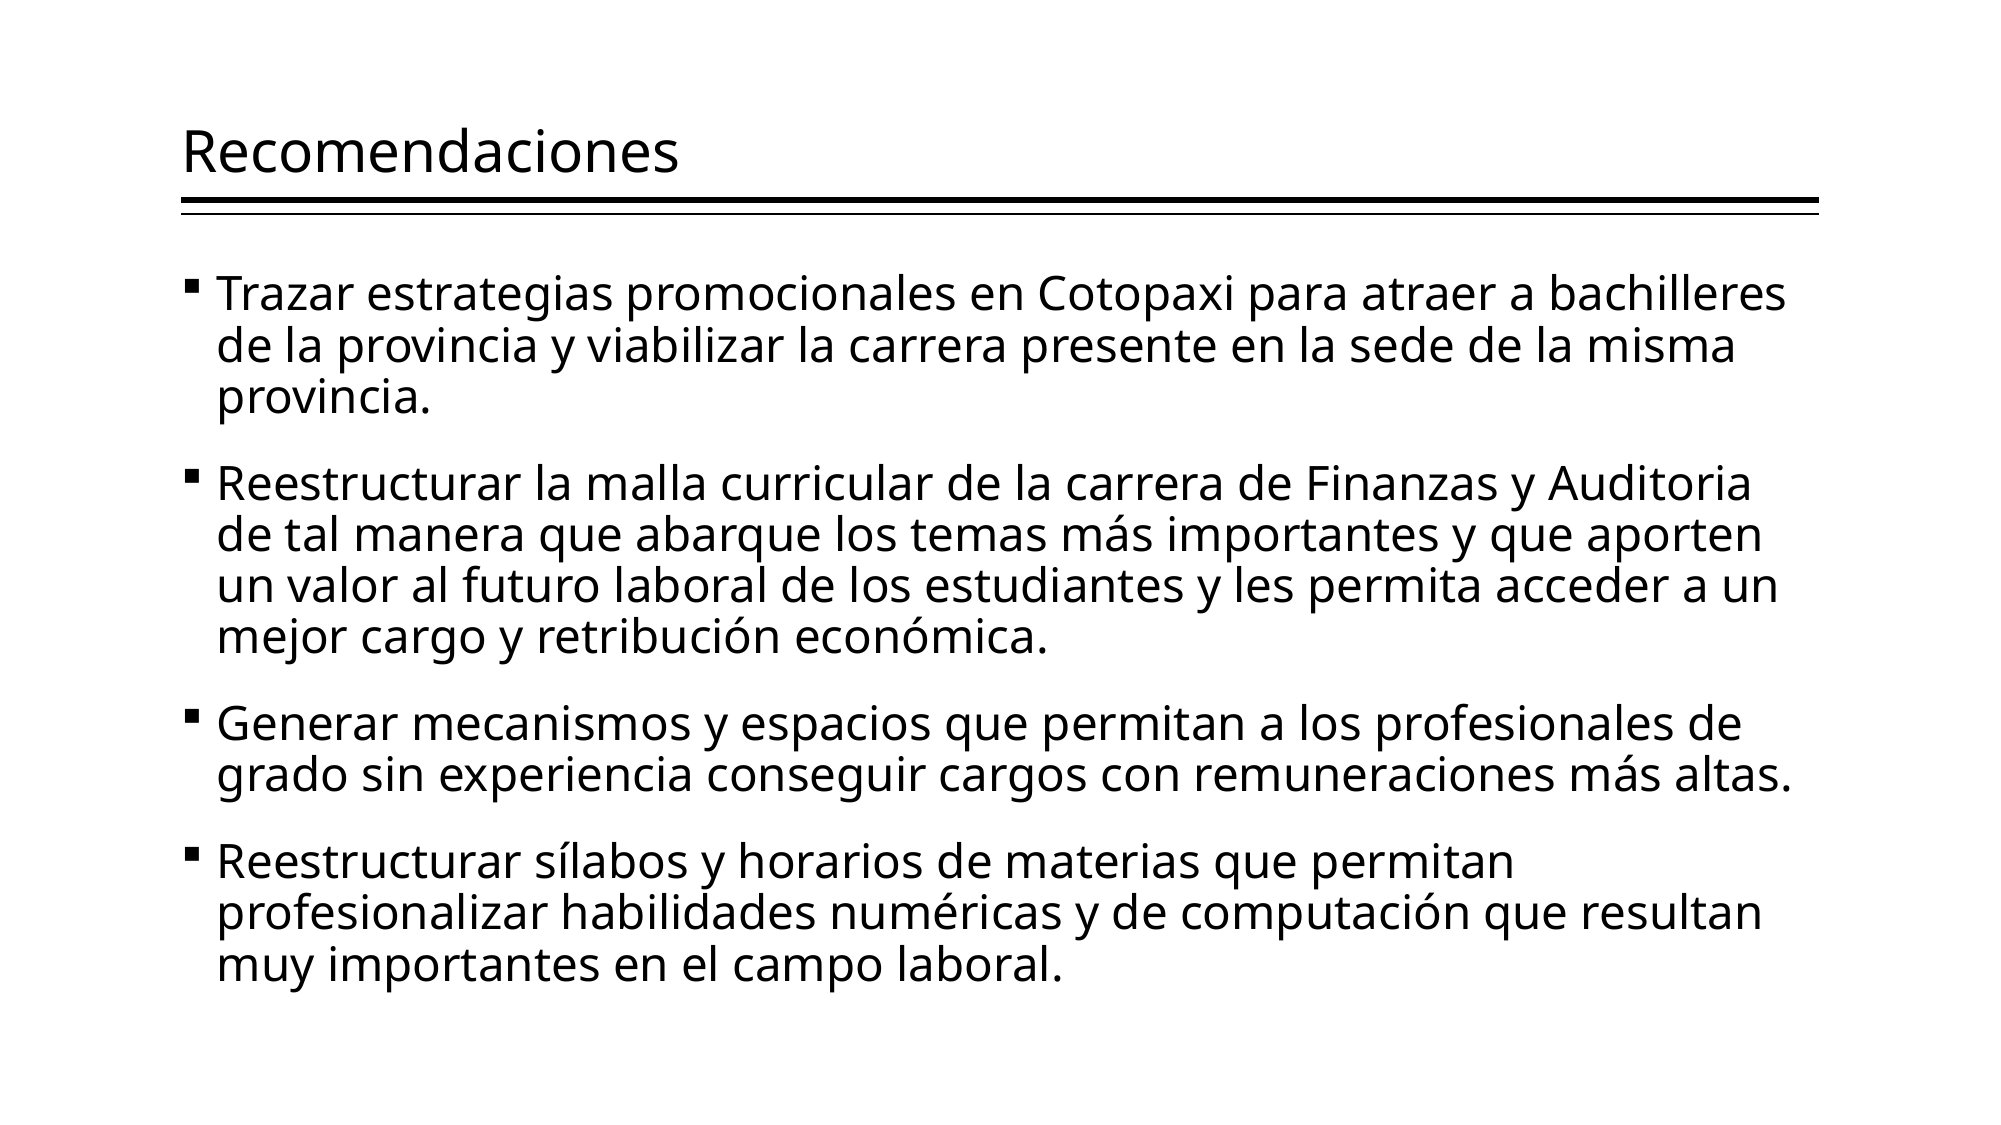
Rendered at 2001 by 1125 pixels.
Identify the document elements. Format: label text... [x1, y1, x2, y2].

title Recomendaciones [181, 12, 1819, 193]
list Trazar estrategias promocionales en Cotopaxi para atraer a bachilleres de la provincia y viabilizar la carrera presente en la sede de la misma provincia. Reestructurar la malla curricular de la carrera de Finanzas y Auditoria de tal manera que abarque los temas más importantes y que aporten un valor al futuro laboral de los estudiantes y les permita acceder a un mejor cargo y retribución económica. Generar mecanismos y espacios que permitan a los profesionales de grado sin experiencia conseguir cargos con remuneraciones más altas. Reestructurar sílabos y horarios de materias que permitan profesionalizar habilidades numéricas y de computación que resultan muy importantes en el campo laboral. [181, 262, 1819, 1013]
